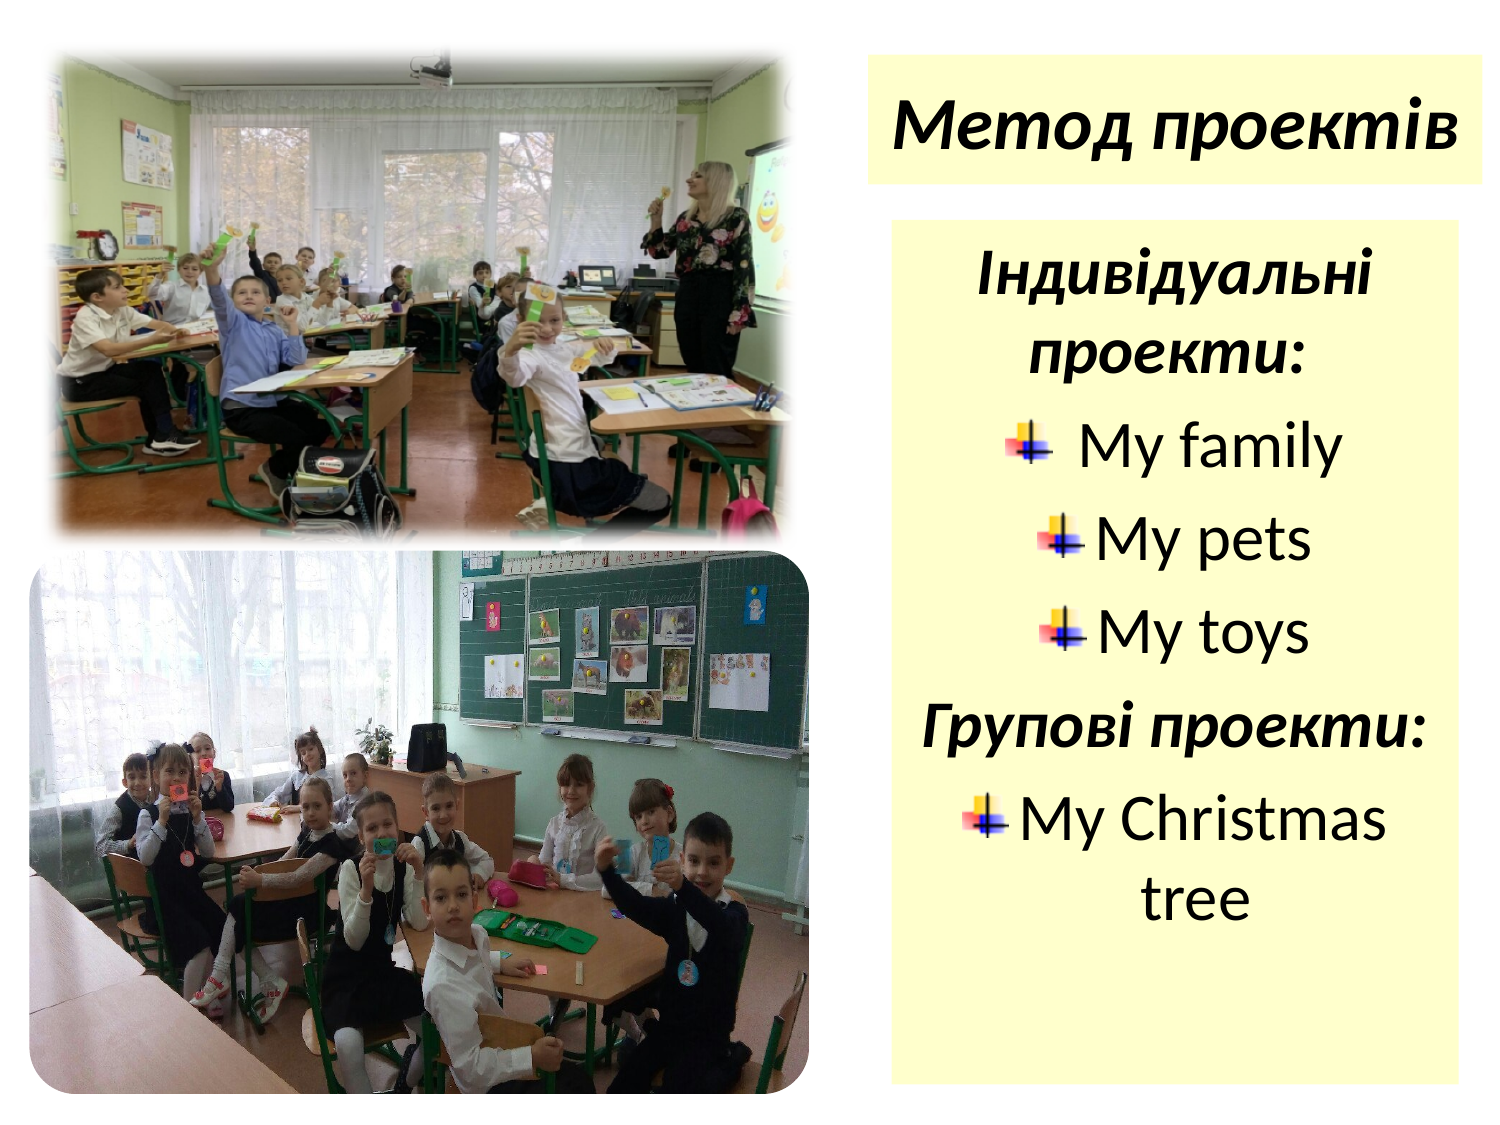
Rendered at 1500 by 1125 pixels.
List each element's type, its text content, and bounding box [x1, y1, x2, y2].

picture [1037, 510, 1085, 558]
title Метод проектів [868, 54, 1483, 185]
list Індивідуальні проекти: My family My pets My toys Групові проекти: My Christmas tree [891, 219, 1459, 1085]
picture [1005, 417, 1053, 464]
picture [962, 790, 1009, 838]
picture [1039, 603, 1087, 651]
picture [29, 42, 810, 1095]
